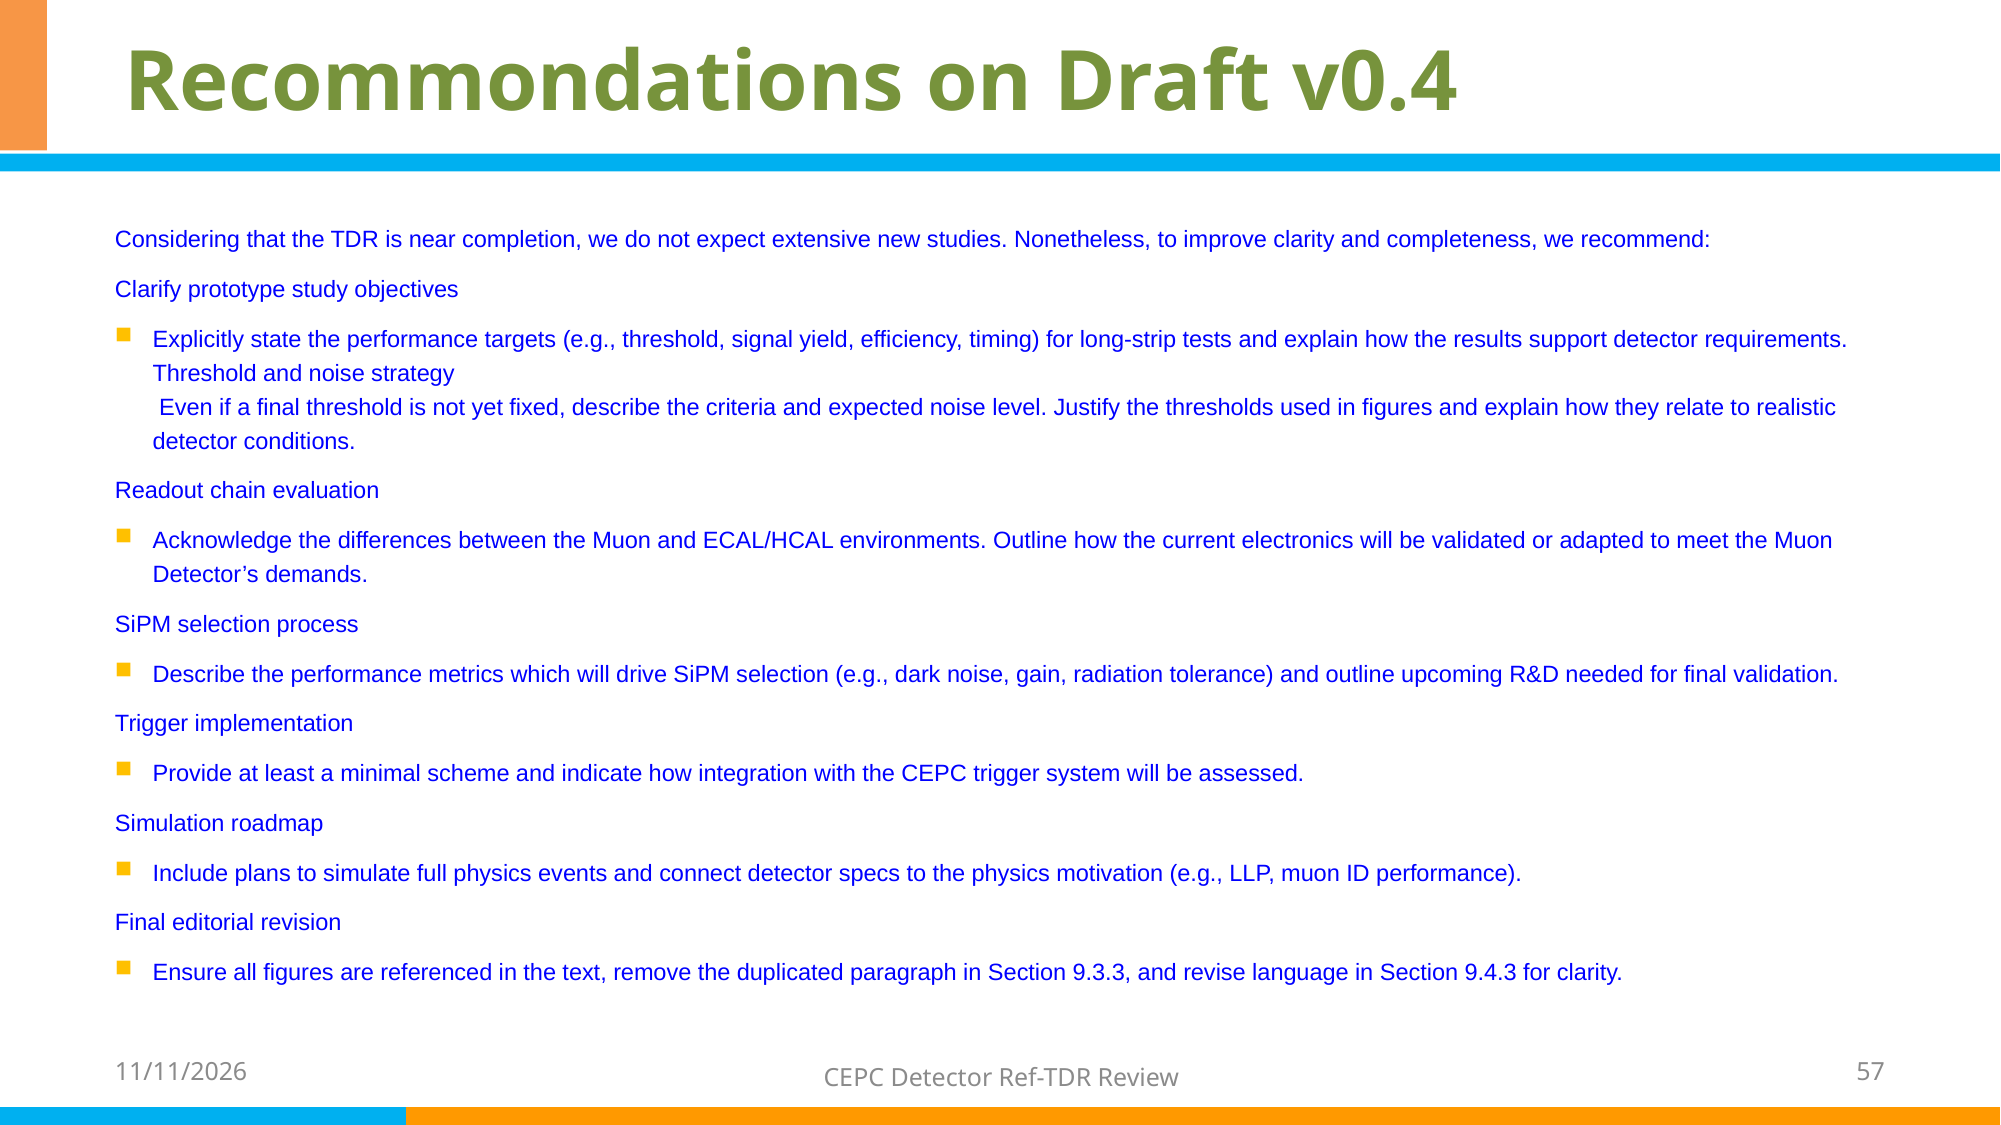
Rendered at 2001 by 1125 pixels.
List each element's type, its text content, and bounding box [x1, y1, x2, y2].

title Recommondations on Draft v0.4 [109, 23, 1875, 143]
list Considering that the TDR is near completion, we do not expect extensive new studies. Nonetheless, to improve clarity and completeness, we recommend: Clarify prototype study objectives Explicitly state the performance targets (e.g., threshold, signal yield, efficiency, timing) for long-strip tests and explain how the results support detector requirements. Threshold and noise strategy Even if a final threshold is not yet fixed, describe the criteria and expected noise level. Justify the thresholds used in figures and explain how they relate to realistic detector conditions. Readout chain evaluation Acknowledge the differences between the Muon and ECAL/HCAL environments. Outline how the current electronics will be validated or adapted to meet the Muon Detector’s demands. SiPM selection process Describe the performance metrics which will drive SiPM selection (e.g., dark noise, gain, radiation tolerance) and outline upcoming R&D needed for final validation. Trigger implementation Provide at least a minimal scheme and indicate how integration with the CEPC trigger system will be assessed. Simulation roadmap Include plans to simulate full physics events and connect detector specs to the physics motivation (e.g., LLP, muon ID performance). Final editorial revision Ensure all figures are referenced in the text, remove the duplicated paragraph in Section 9.3.3, and revise language in Section 9.4.3 for clarity. [99, 210, 1900, 1005]
